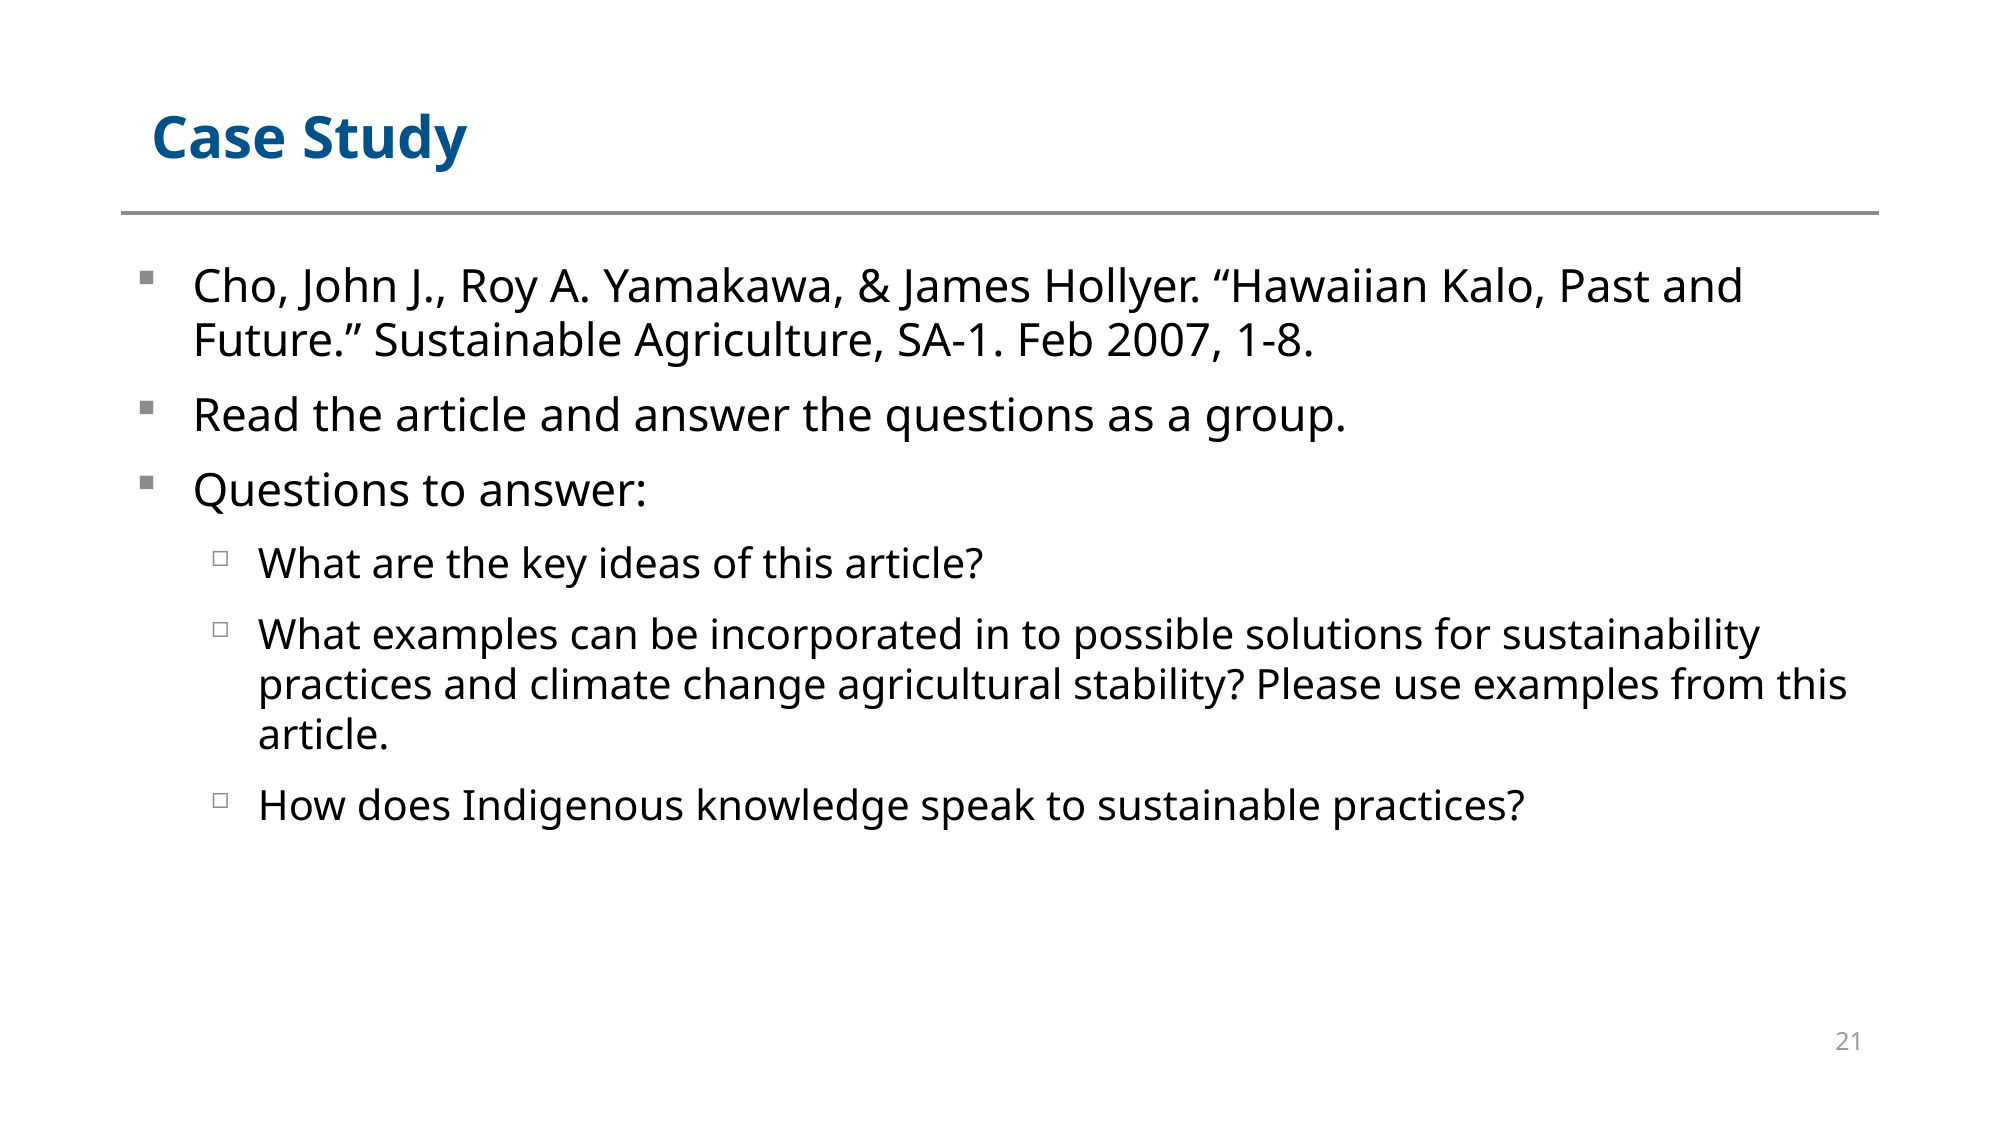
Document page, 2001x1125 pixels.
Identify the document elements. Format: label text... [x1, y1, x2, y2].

title Case Study [121, 74, 1879, 197]
list Cho, John J., Roy A. Yamakawa, & James Hollyer. “Hawaiian Kalo, Past and Future.” Sustainable Agriculture, SA-1. Feb 2007, 1-8. Read the article and answer the questions as a group. Questions to answer: What are the key ideas of this article? What examples can be incorporated in to possible solutions for sustainability practices and climate change agricultural stability? Please use examples from this article. How does Indigenous knowledge speak to sustainable practices? [121, 249, 1879, 924]
slide_number 21 [1728, 1012, 1879, 1073]
